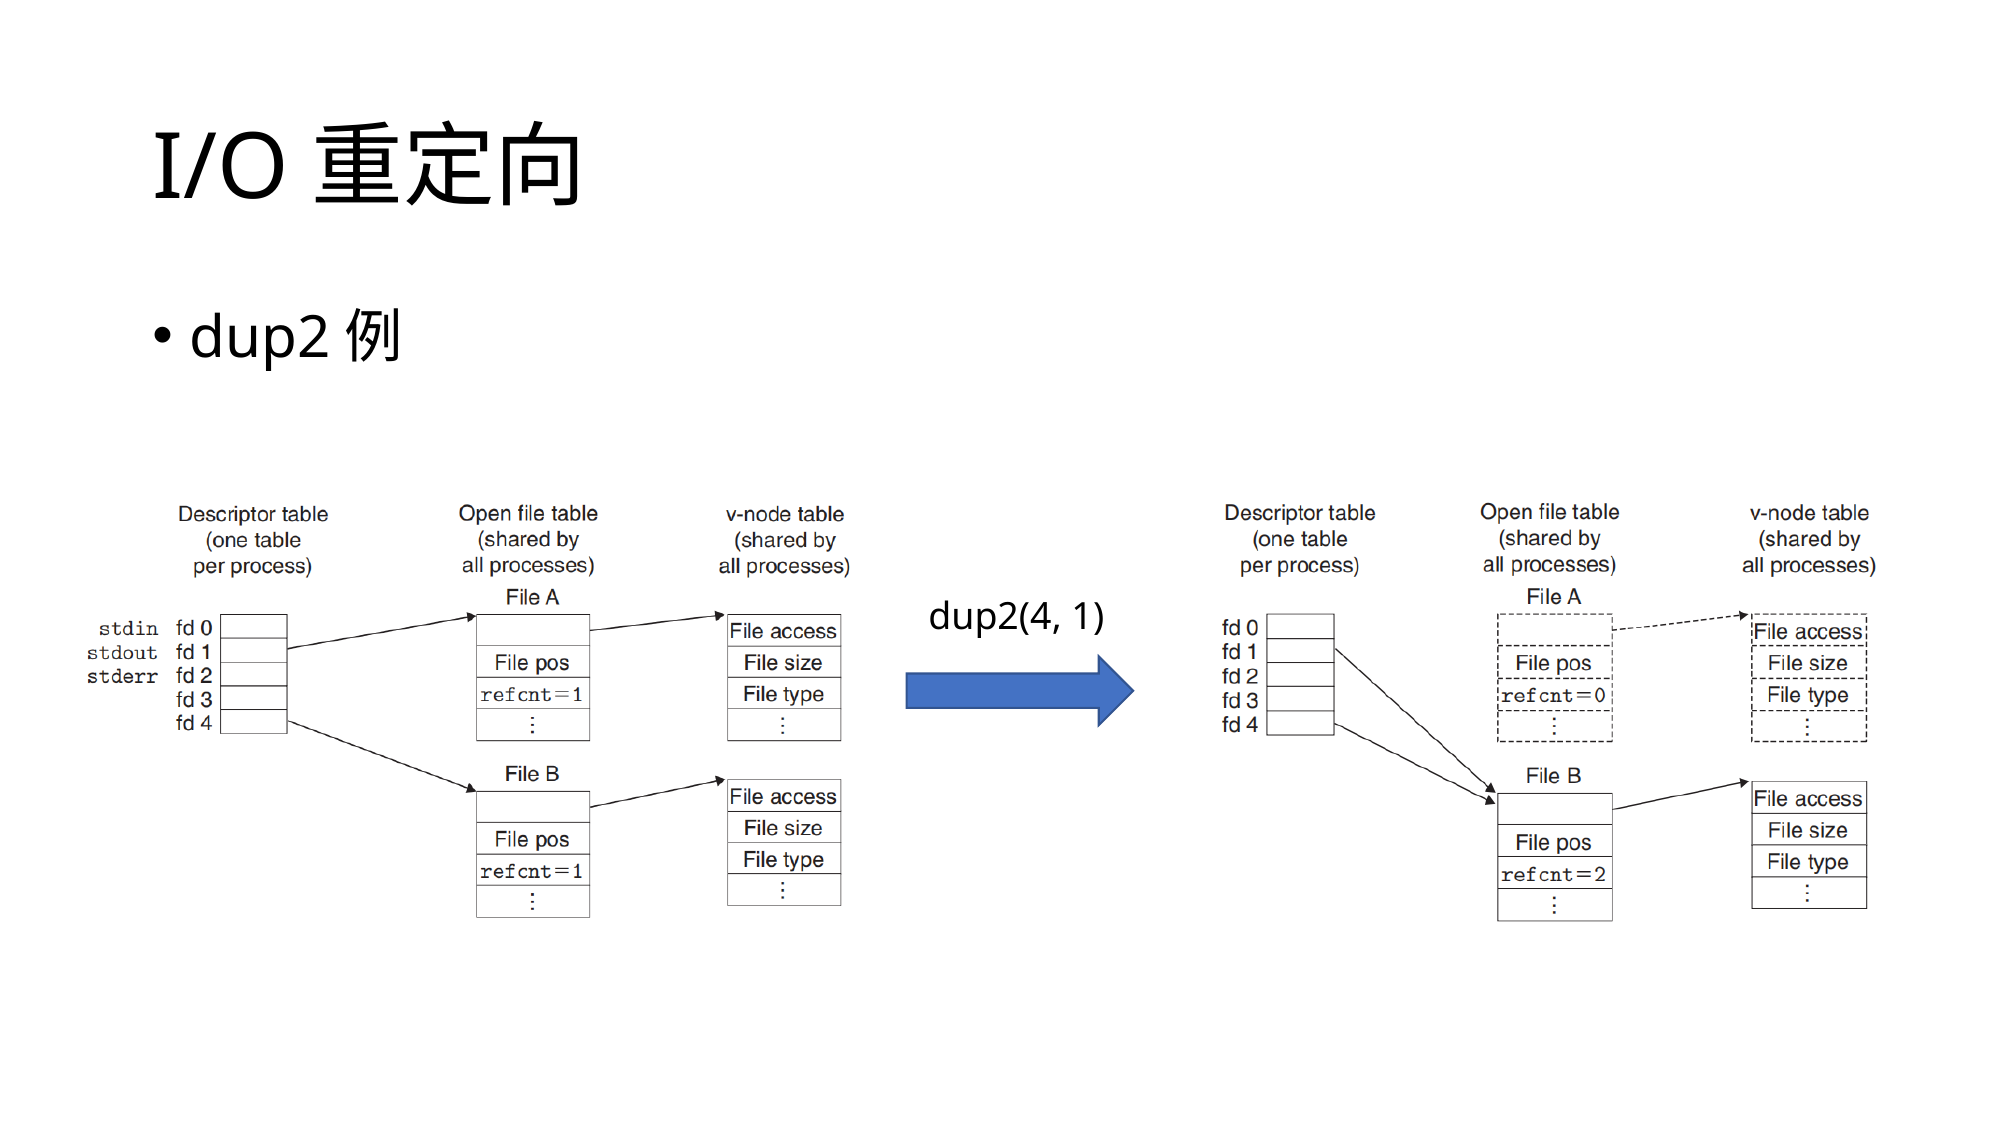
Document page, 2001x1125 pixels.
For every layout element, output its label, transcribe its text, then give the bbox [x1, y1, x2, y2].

text_box dup2(4, 1) [913, 584, 1141, 645]
picture [83, 486, 853, 922]
text_box [905, 653, 1135, 728]
title I/O重定向 [137, 59, 1863, 278]
picture [1201, 486, 1897, 950]
list dup2例 [137, 299, 1863, 1014]
